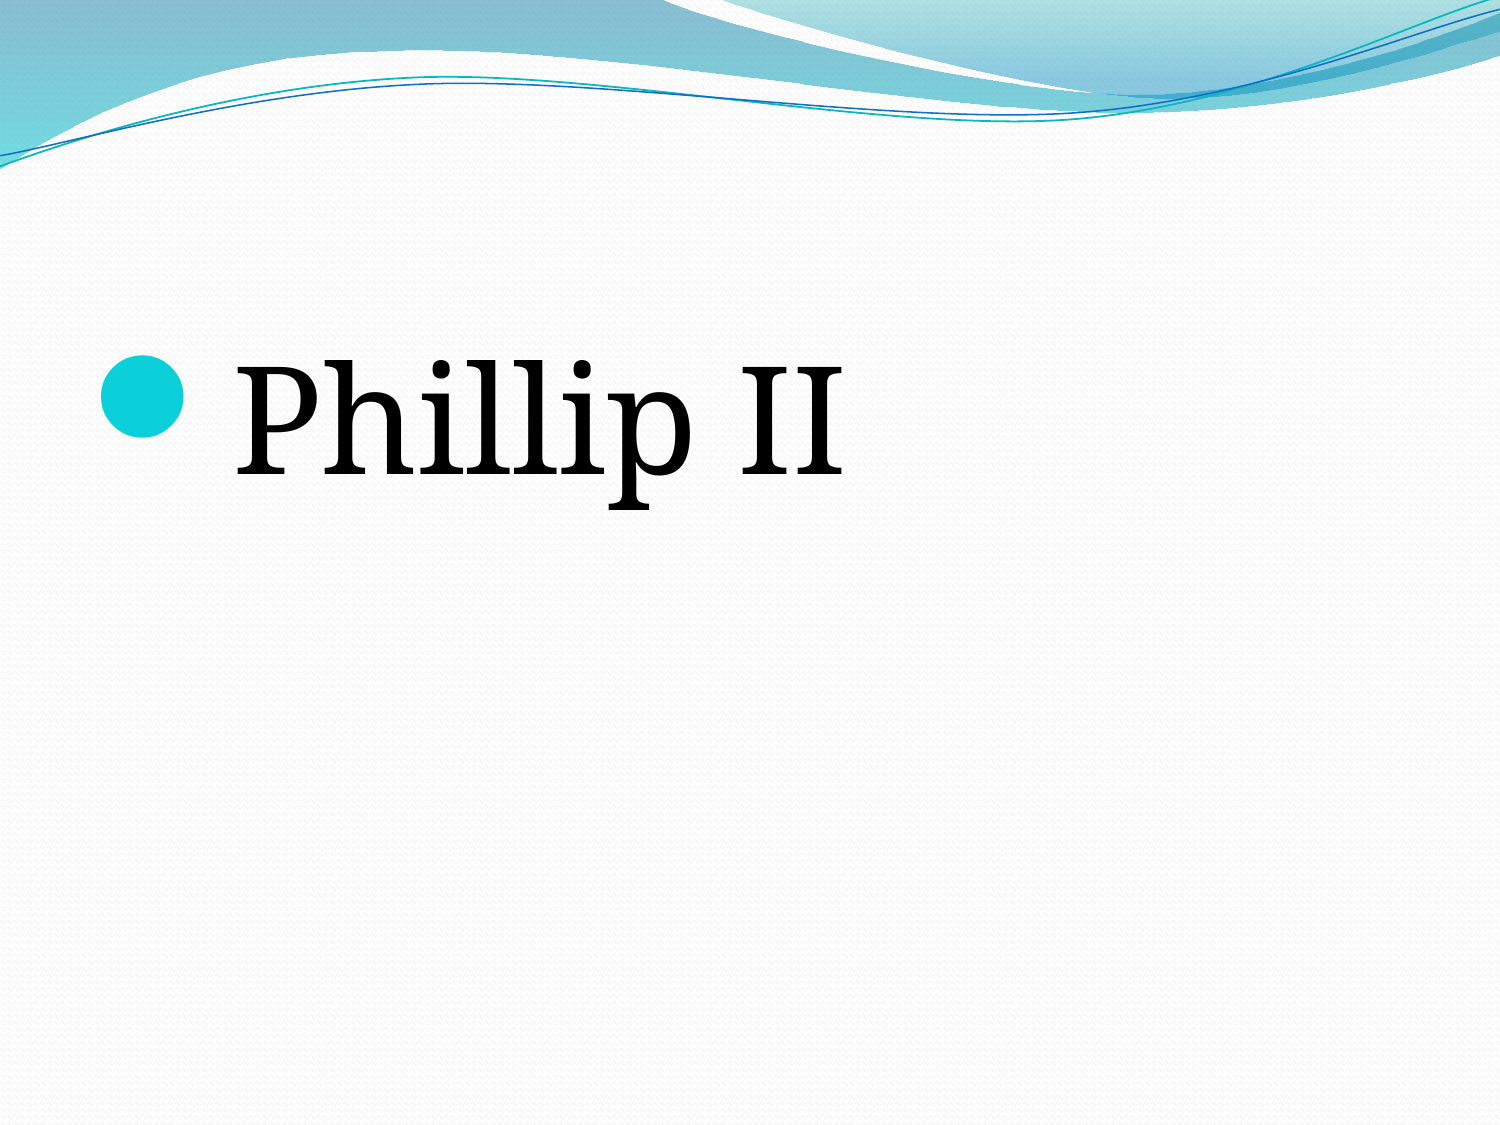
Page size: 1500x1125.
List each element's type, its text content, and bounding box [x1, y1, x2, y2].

list Phillip II [75, 317, 1425, 1038]
